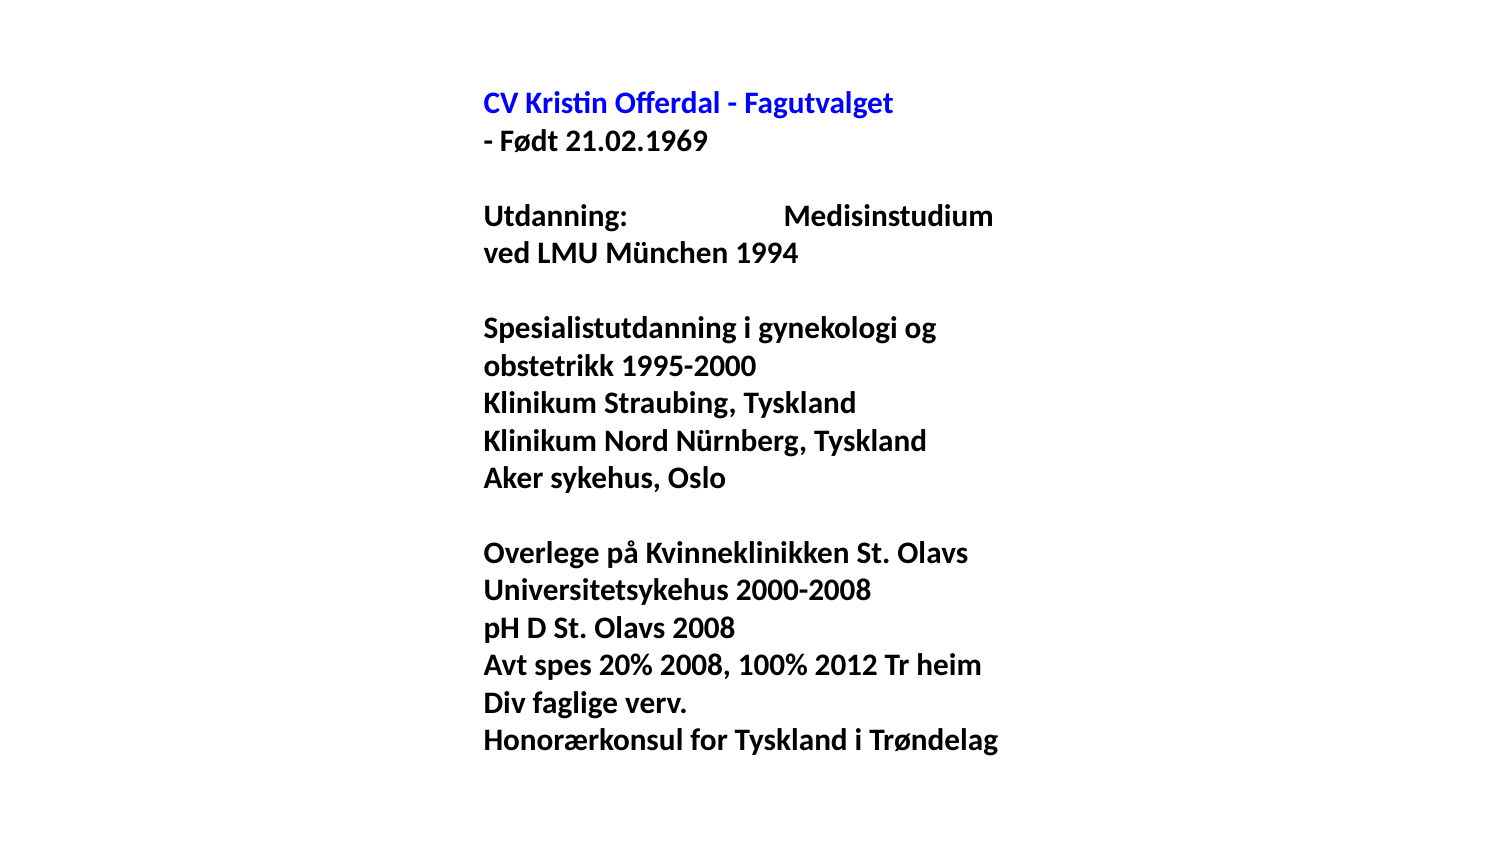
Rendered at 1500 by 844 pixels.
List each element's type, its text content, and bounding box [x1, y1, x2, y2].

text_box CV Kristin Offerdal - Fagutvalget - Født 21.02.1969 Utdanning: Medisinstudium ved LMU München 1994 Spesialistutdanning i gynekologi og obstetrikk 1995-2000 Klinikum Straubing, Tyskland Klinikum Nord Nürnberg, Tyskland Aker sykehus, Oslo Overlege på Kvinneklinikken St. Olavs Universitetsykehus 2000-2008 pH D St. Olavs 2008 Avt spes 20% 2008, 100% 2012 Tr heim Div faglige verv. Honorærkonsul for Tyskland i Trøndelag [468, 75, 1032, 802]
